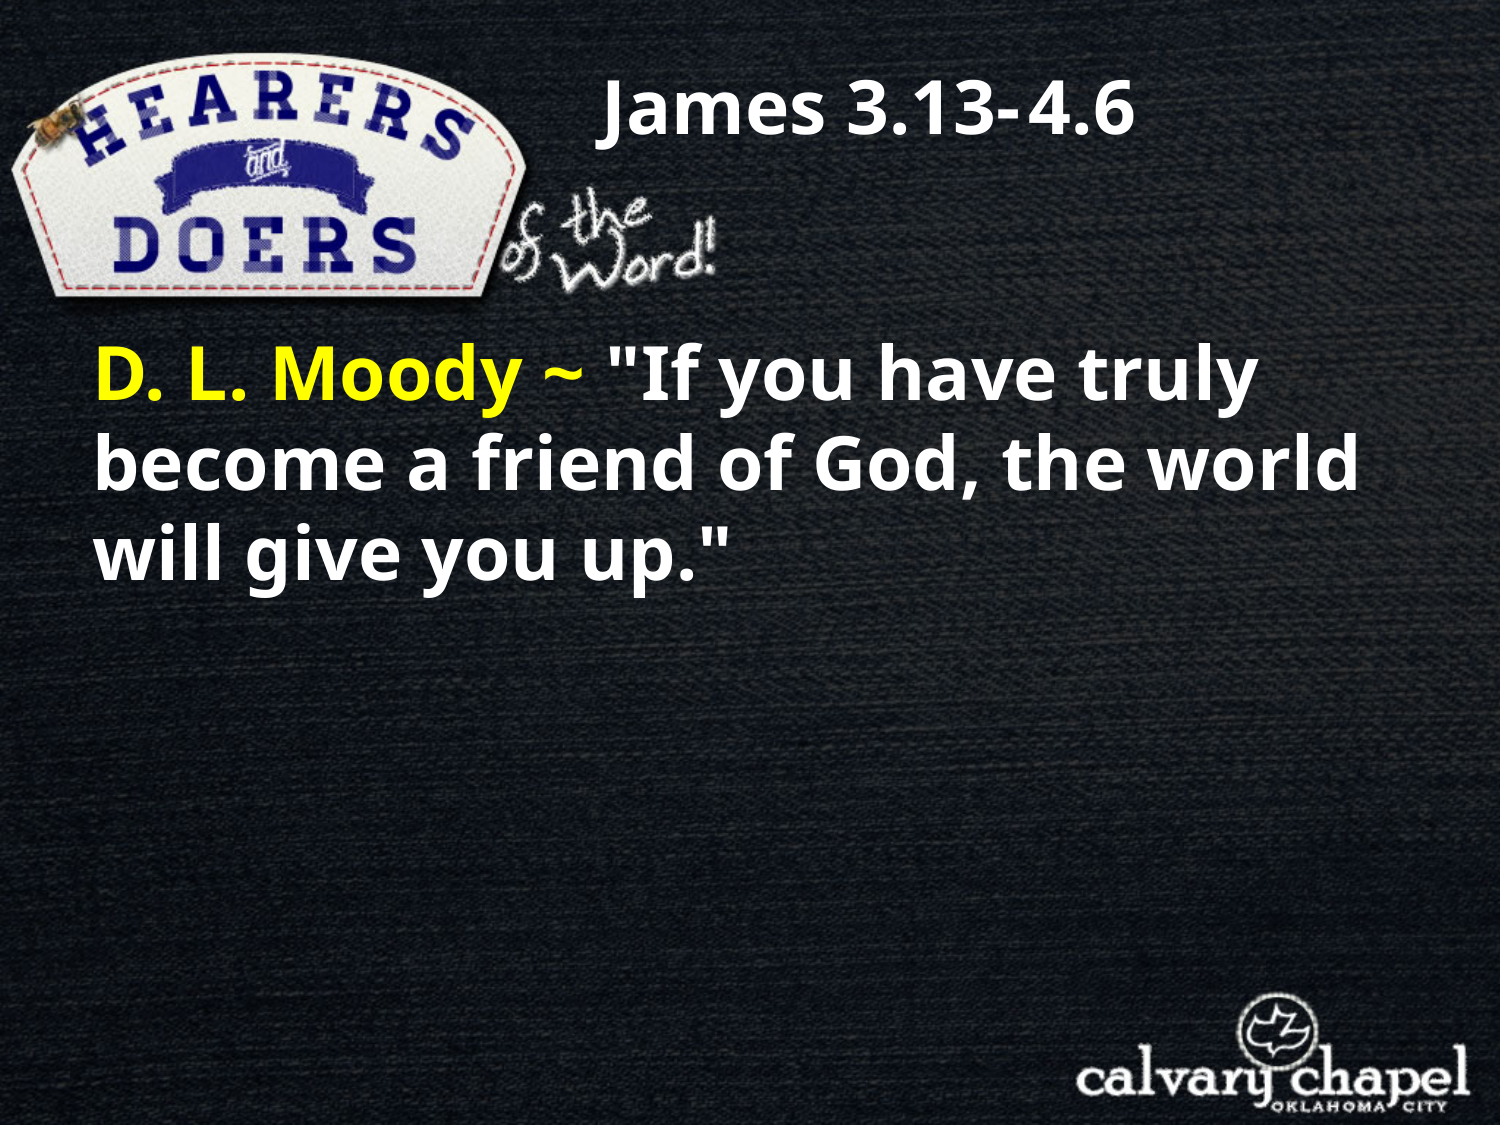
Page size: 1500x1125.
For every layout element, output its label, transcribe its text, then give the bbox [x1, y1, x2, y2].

text_box James 3.13- 4.6 [587, 51, 1402, 157]
picture [0, 0, 1500, 1125]
text_box D. L. Moody ~ "If you have truly become a friend of God, the world will give you up." [77, 318, 1424, 604]
